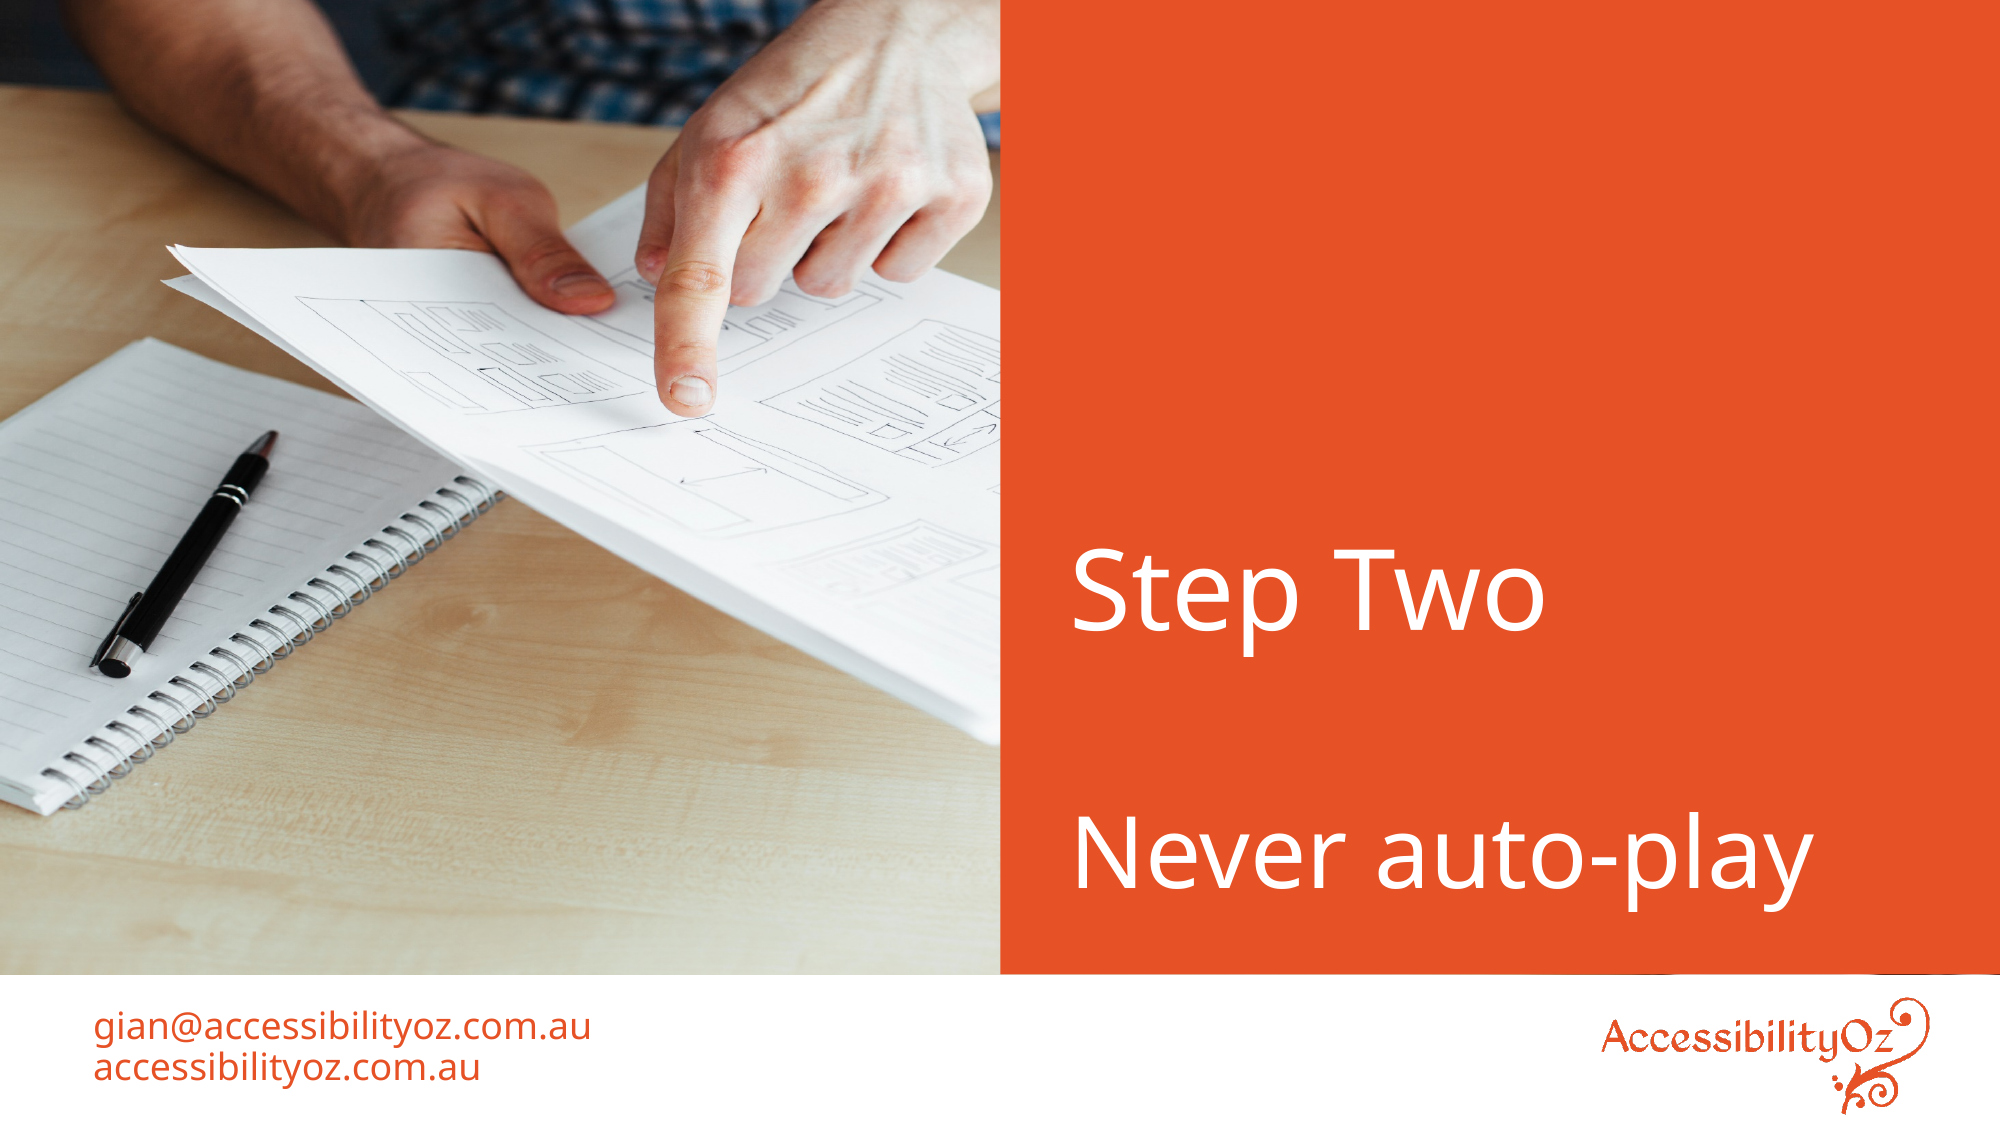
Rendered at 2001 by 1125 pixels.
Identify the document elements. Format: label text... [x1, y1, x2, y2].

picture [1568, 957, 1962, 1125]
list Never auto-play [1054, 687, 1949, 918]
picture [0, 0, 1000, 975]
title Step Two [1052, 182, 1951, 665]
